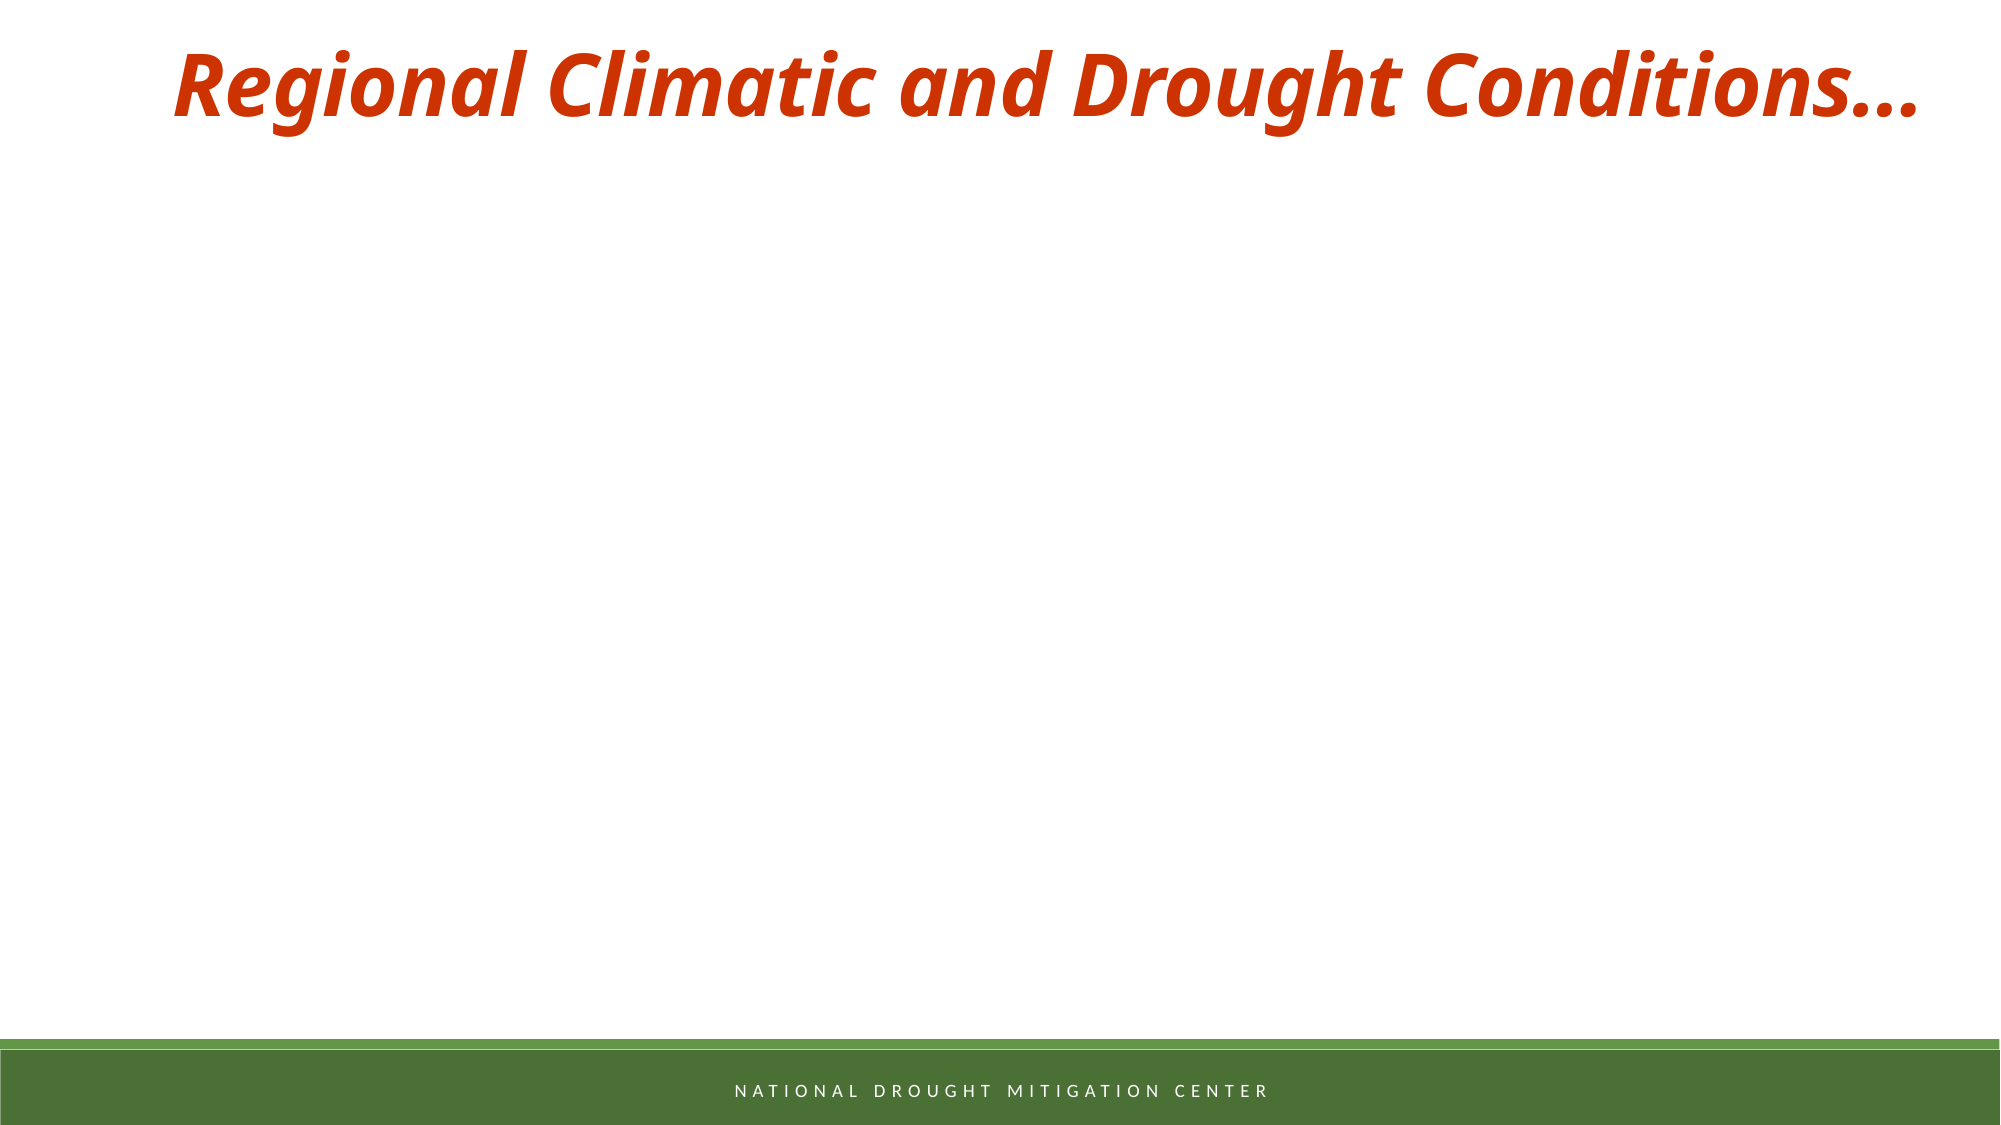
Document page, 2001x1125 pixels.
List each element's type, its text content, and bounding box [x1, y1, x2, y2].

footer NATIONAL DROUGHT MITIGATION CENTER [604, 1059, 1396, 1120]
title Regional Climatic and Drought Conditions… [85, 26, 1959, 142]
